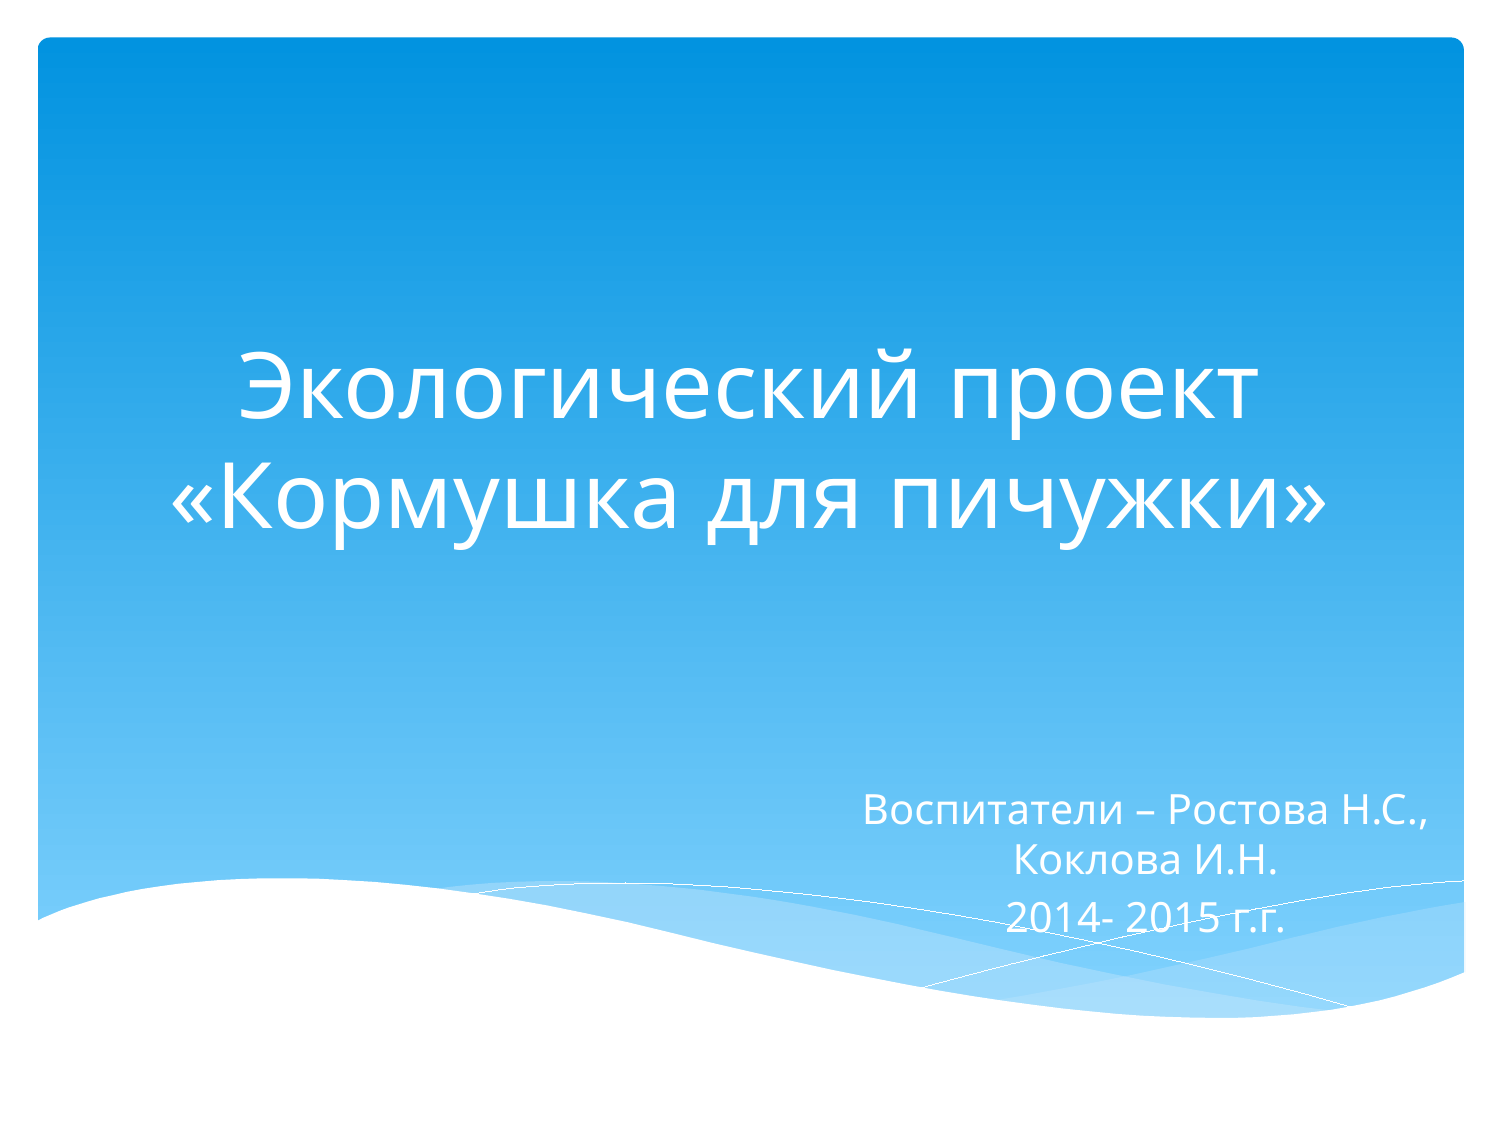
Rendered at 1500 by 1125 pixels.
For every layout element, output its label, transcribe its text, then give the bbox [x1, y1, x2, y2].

title Экологический проект «Кормушка для пичужки» [112, 262, 1388, 555]
subtitle Воспитатели – Ростова Н.С., Коклова И.Н. 2014- 2015 г.г. [844, 775, 1447, 1047]
